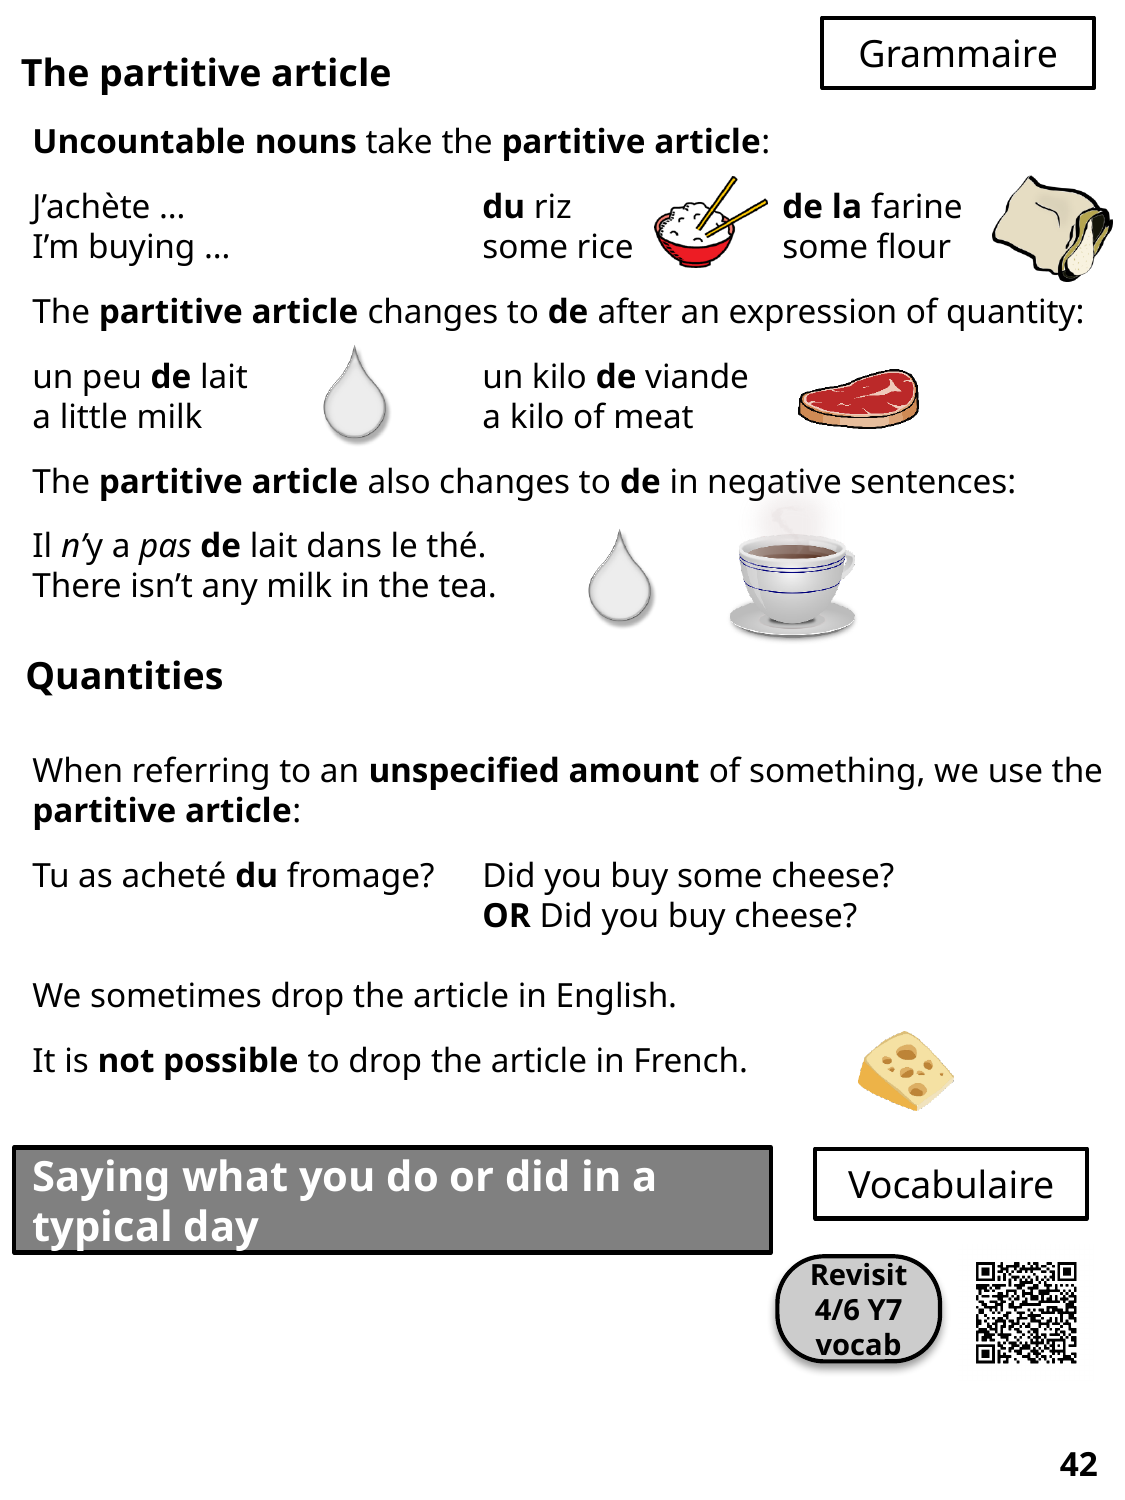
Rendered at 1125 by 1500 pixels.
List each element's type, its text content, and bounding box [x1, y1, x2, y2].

picture [957, 1244, 1095, 1381]
text_box The partitive article [6, 41, 407, 102]
picture [992, 175, 1113, 283]
picture [858, 1031, 954, 1112]
text_box Quantities [10, 644, 239, 705]
text_box 42 [850, 1411, 1113, 1500]
text_box Revisit 4/6 Y7 vocab [775, 1254, 943, 1364]
picture [559, 515, 679, 634]
picture [653, 175, 768, 268]
picture [798, 369, 919, 429]
text_box Grammaire [820, 16, 1096, 90]
title Saying what you do or did in a typical day [17, 1153, 775, 1246]
picture [725, 469, 859, 646]
text_box Uncountable nouns take the partitive article: J’achète … du riz de la farine I’m buying … some rice some flour The partitive article changes to de after an expression of quantity: un peu de lait un kilo de viande a little milk a kilo of meat The partitive article also changes to de in negative sentences: Il n’y a pas de lait dans le thé. There isn’t any milk in the tea. When referring to an unspecified amount of something, we use the partitive article: Tu as acheté du fromage? Did you buy some cheese? OR Did you buy cheese? We sometimes drop the article in English. It is not possible to drop the article in French. [17, 112, 1125, 1111]
text_box [12, 1145, 773, 1255]
picture [295, 331, 414, 451]
text_box Vocabulaire [813, 1147, 1089, 1221]
